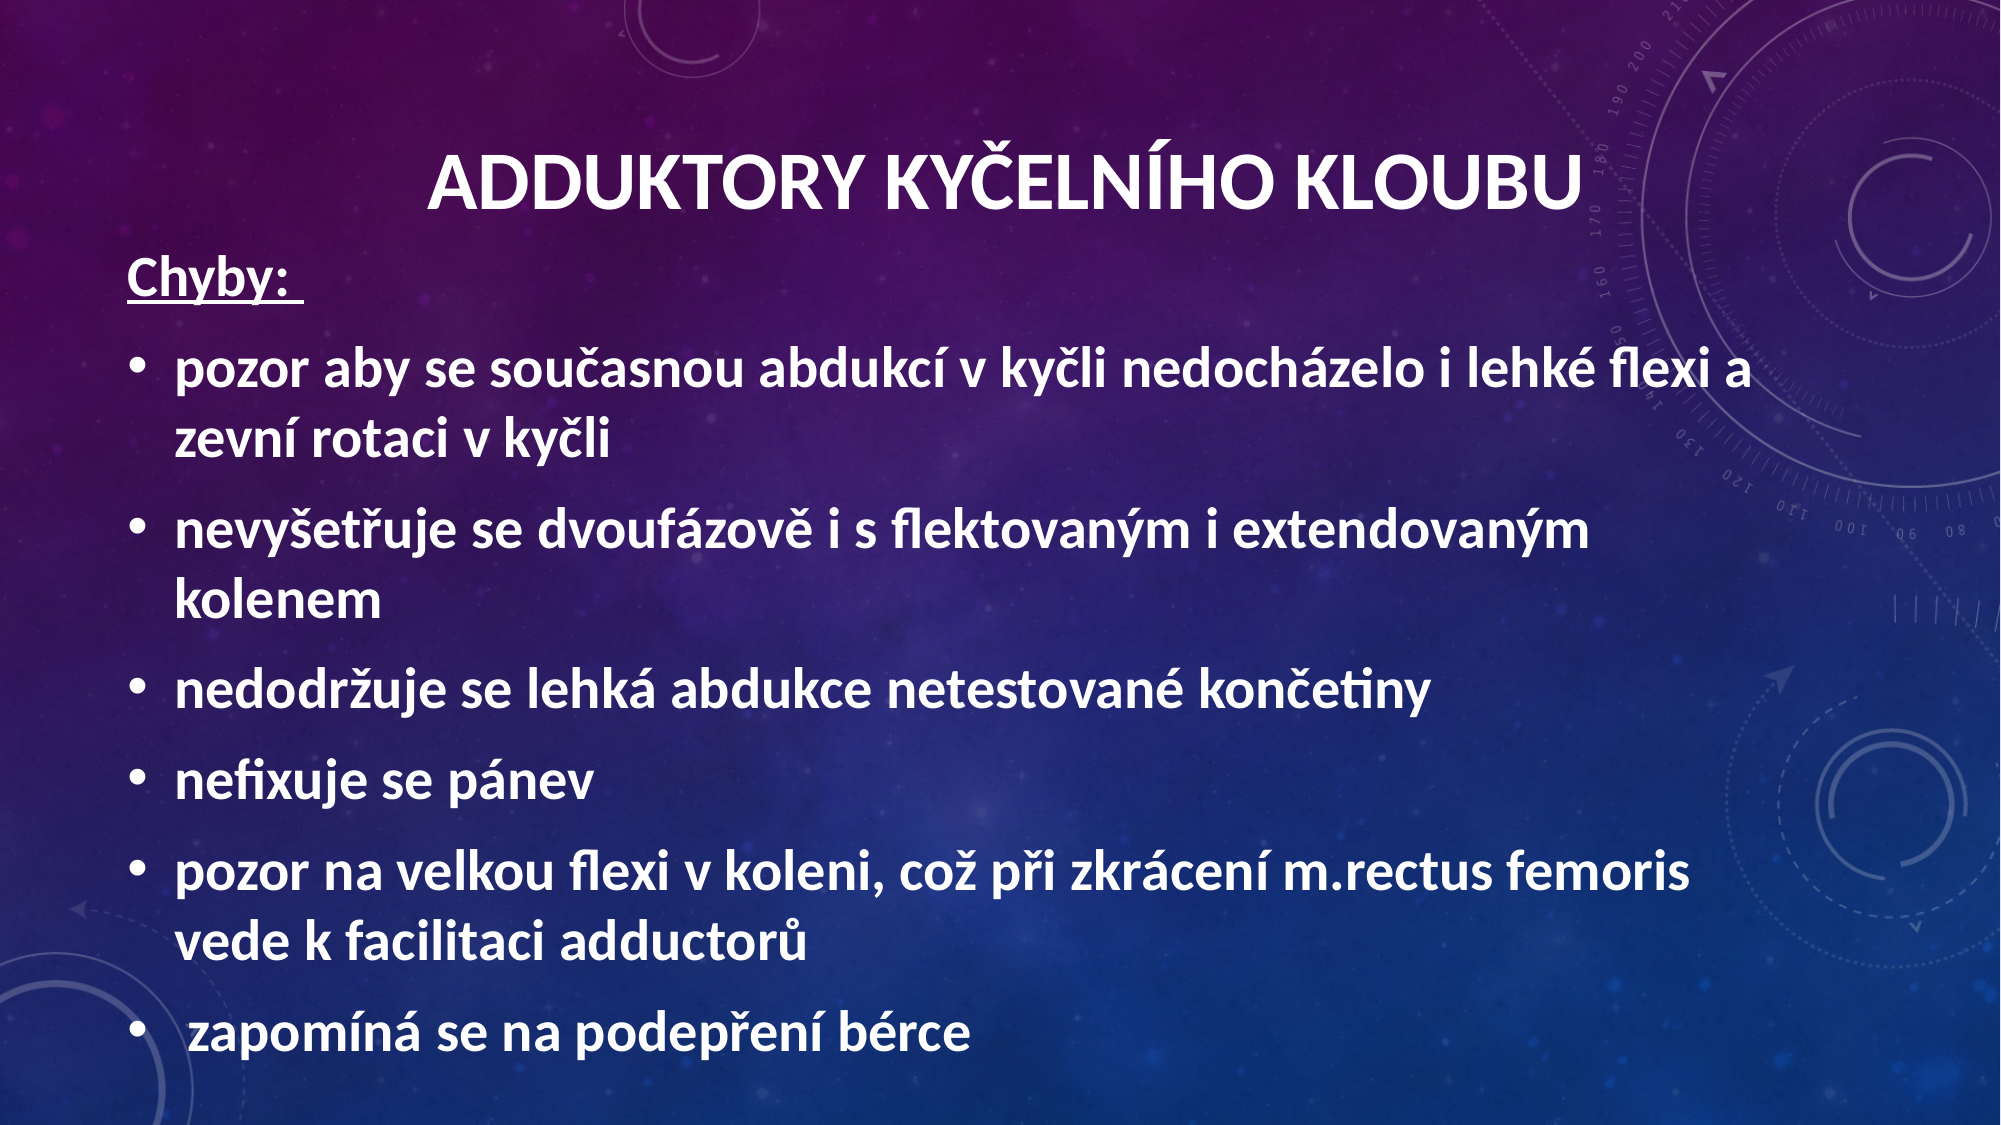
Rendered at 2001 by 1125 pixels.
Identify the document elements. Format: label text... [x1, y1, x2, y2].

text_box Adduktory kyčelního kloubu [112, 99, 1775, 253]
text_box Chyby: pozor aby se současnou abdukcí v kyčli nedocházelo i lehké flexi a zevní rotaci v kyčli nevyšetřuje se dvoufázově i s flektovaným i extendovaným kolenem nedodržuje se lehká abdukce netestované končetiny nefixuje se pánev pozor na velkou flexi v koleni, což při zkrácení m.rectus femoris vede k facilitaci adductorů zapomíná se na podepření bérce [112, 351, 1775, 950]
picture [0, 0, 2001, 1125]
